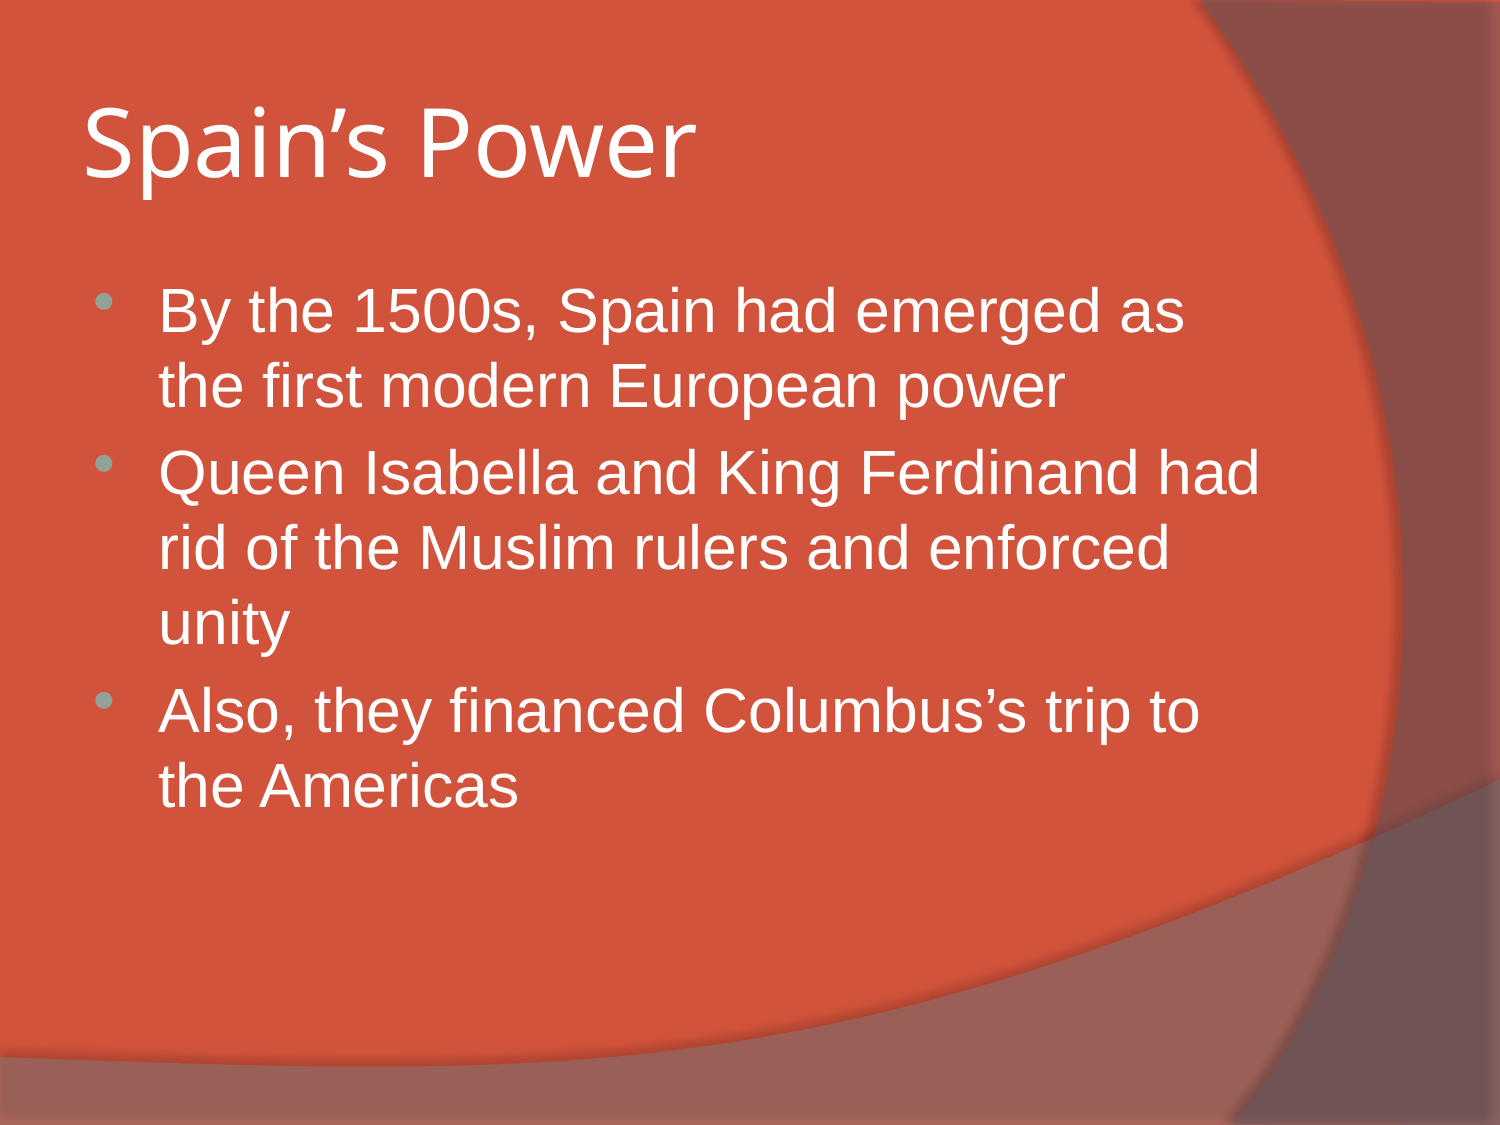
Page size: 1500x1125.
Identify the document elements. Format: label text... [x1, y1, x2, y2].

title Spain’s Power [75, 45, 1300, 233]
list By the 1500s, Spain had emerged as the first modern European power Queen Isabella and King Ferdinand had rid of the Muslim rulers and enforced unity Also, they financed Columbus’s trip to the Americas [75, 262, 1300, 1005]
